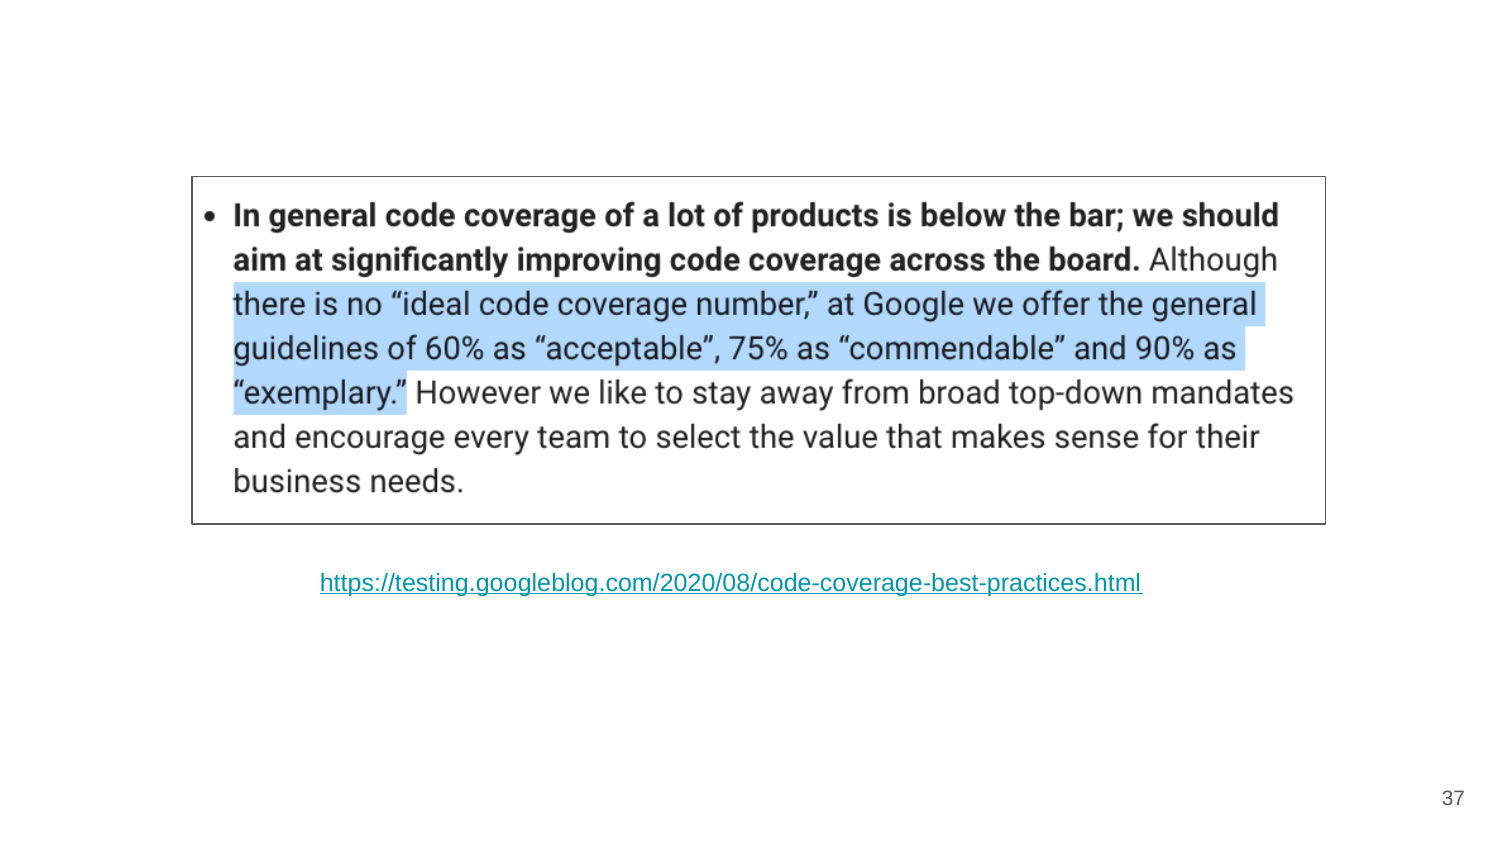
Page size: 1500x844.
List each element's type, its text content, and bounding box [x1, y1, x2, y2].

picture [192, 176, 1326, 524]
text_box https://testing.googleblog.com/2020/08/code-coverage-best-practices.html [304, 551, 1253, 628]
slide_number 37 [1389, 764, 1480, 830]
